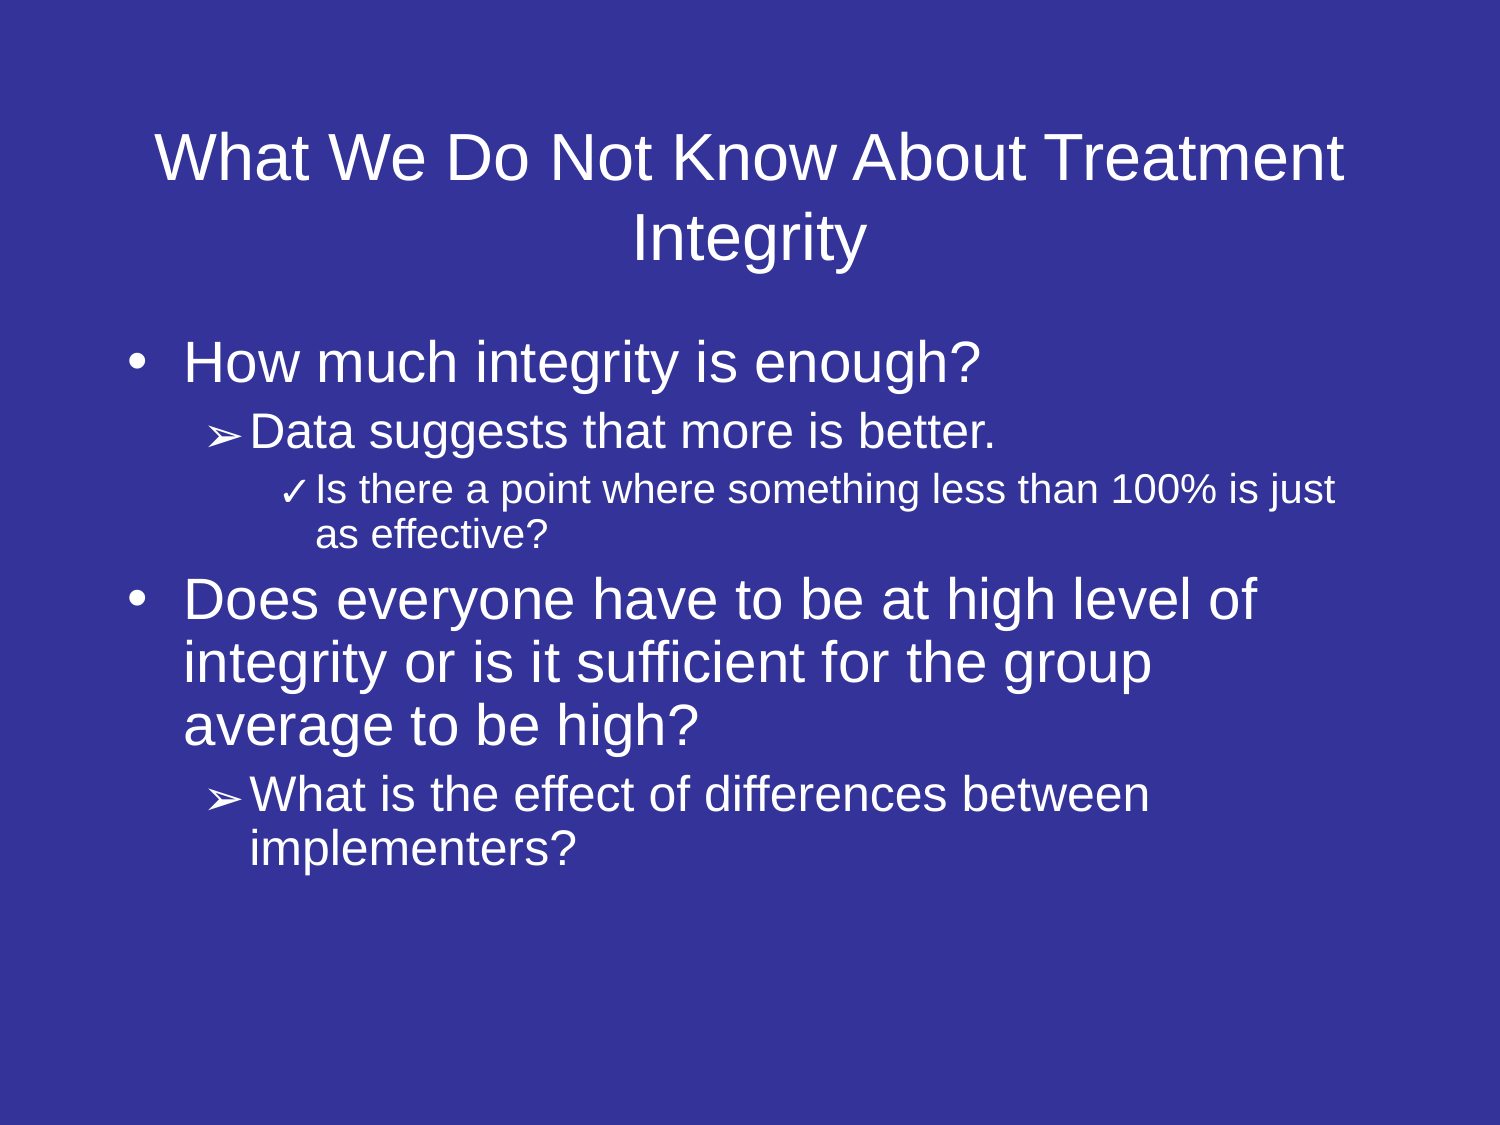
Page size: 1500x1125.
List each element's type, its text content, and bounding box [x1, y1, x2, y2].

list How much integrity is enough? Data suggests that more is better. Is there a point where something less than 100% is just as effective? Does everyone have to be at high level of integrity or is it sufficient for the group average to be high? What is the effect of differences between implementers? [112, 324, 1388, 1000]
title What We Do Not Know About Treatment Integrity [112, 99, 1388, 288]
